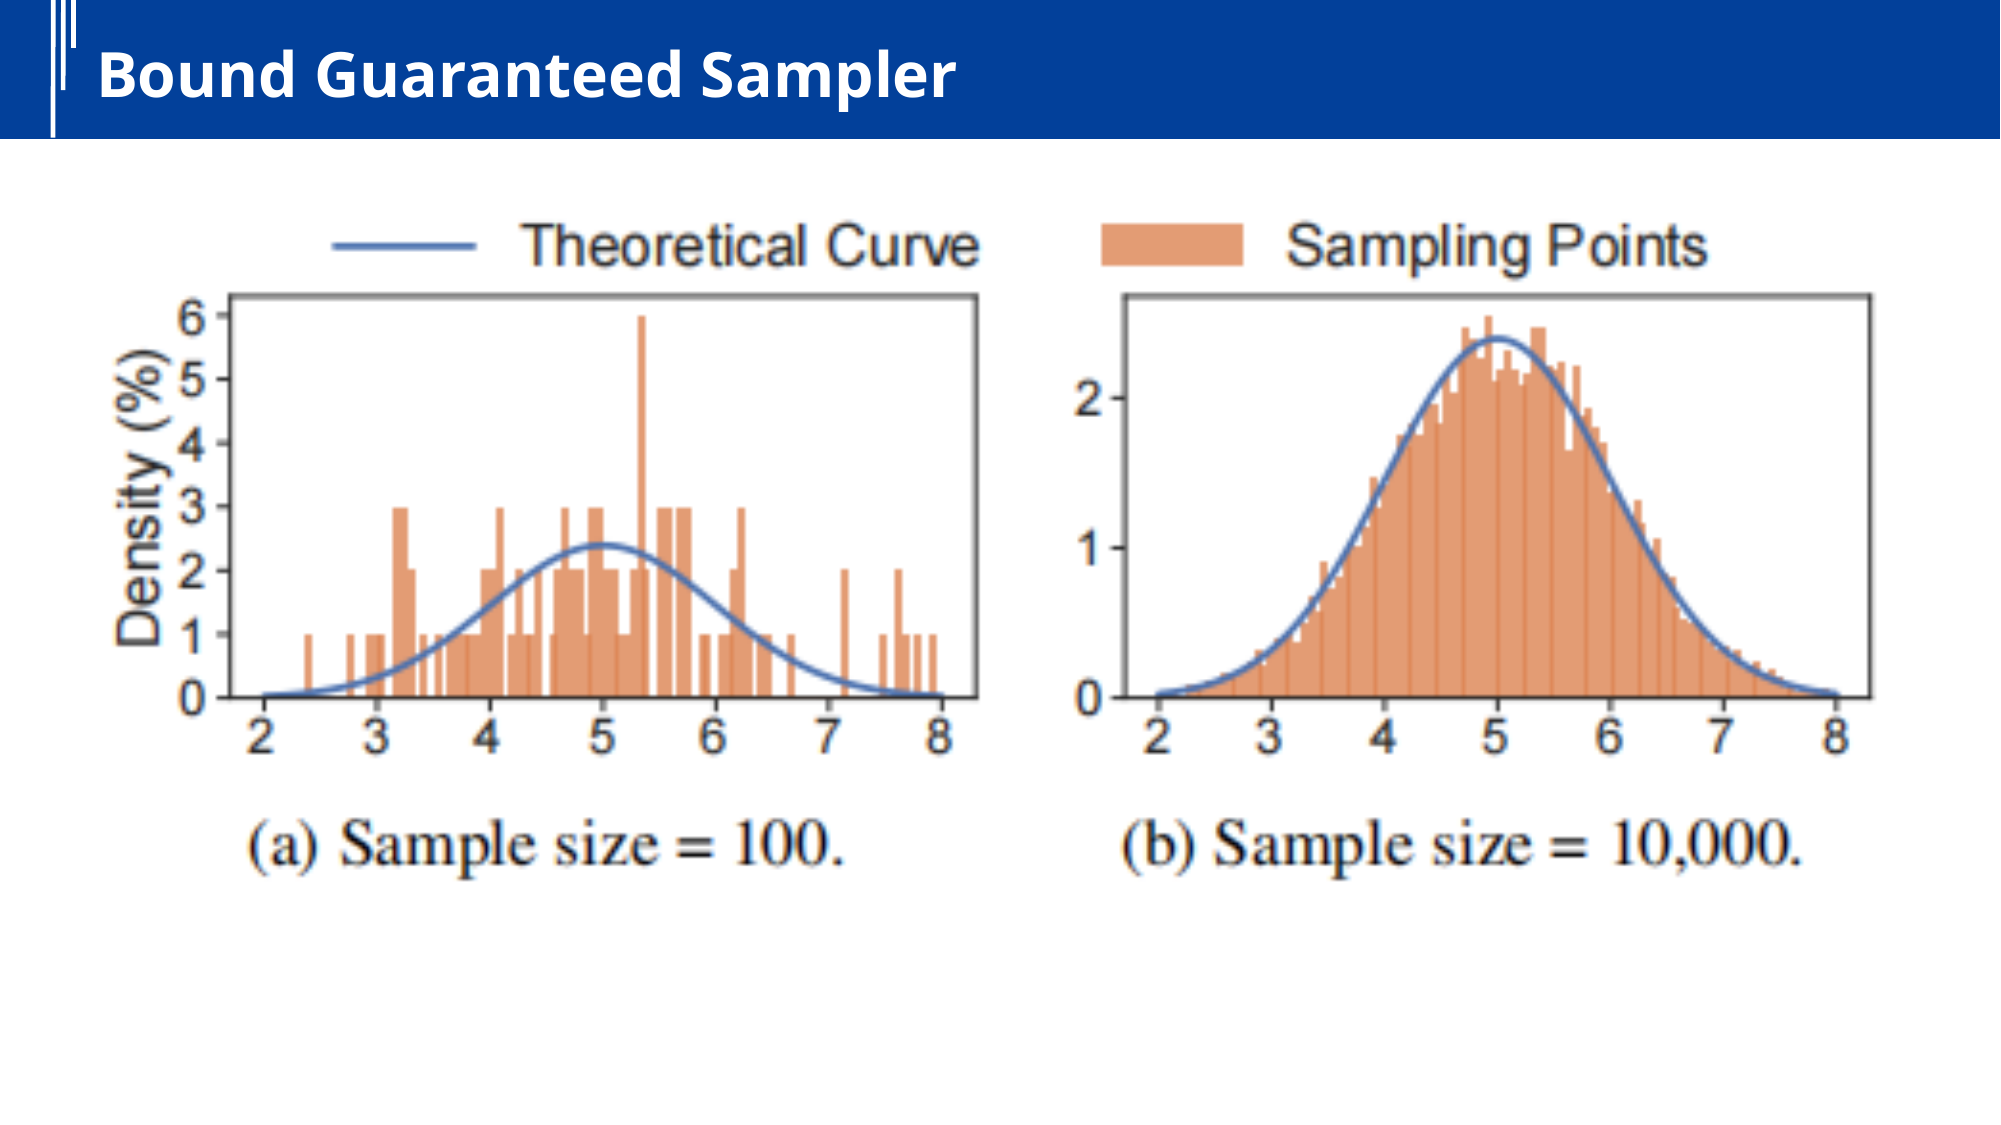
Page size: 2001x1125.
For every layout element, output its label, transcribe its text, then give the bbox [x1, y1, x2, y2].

text_box Bound Guaranteed Sampler [81, 27, 1450, 117]
picture [52, 179, 1896, 893]
text_box [0, 0, 52, 139]
text_box [54, 0, 2000, 139]
